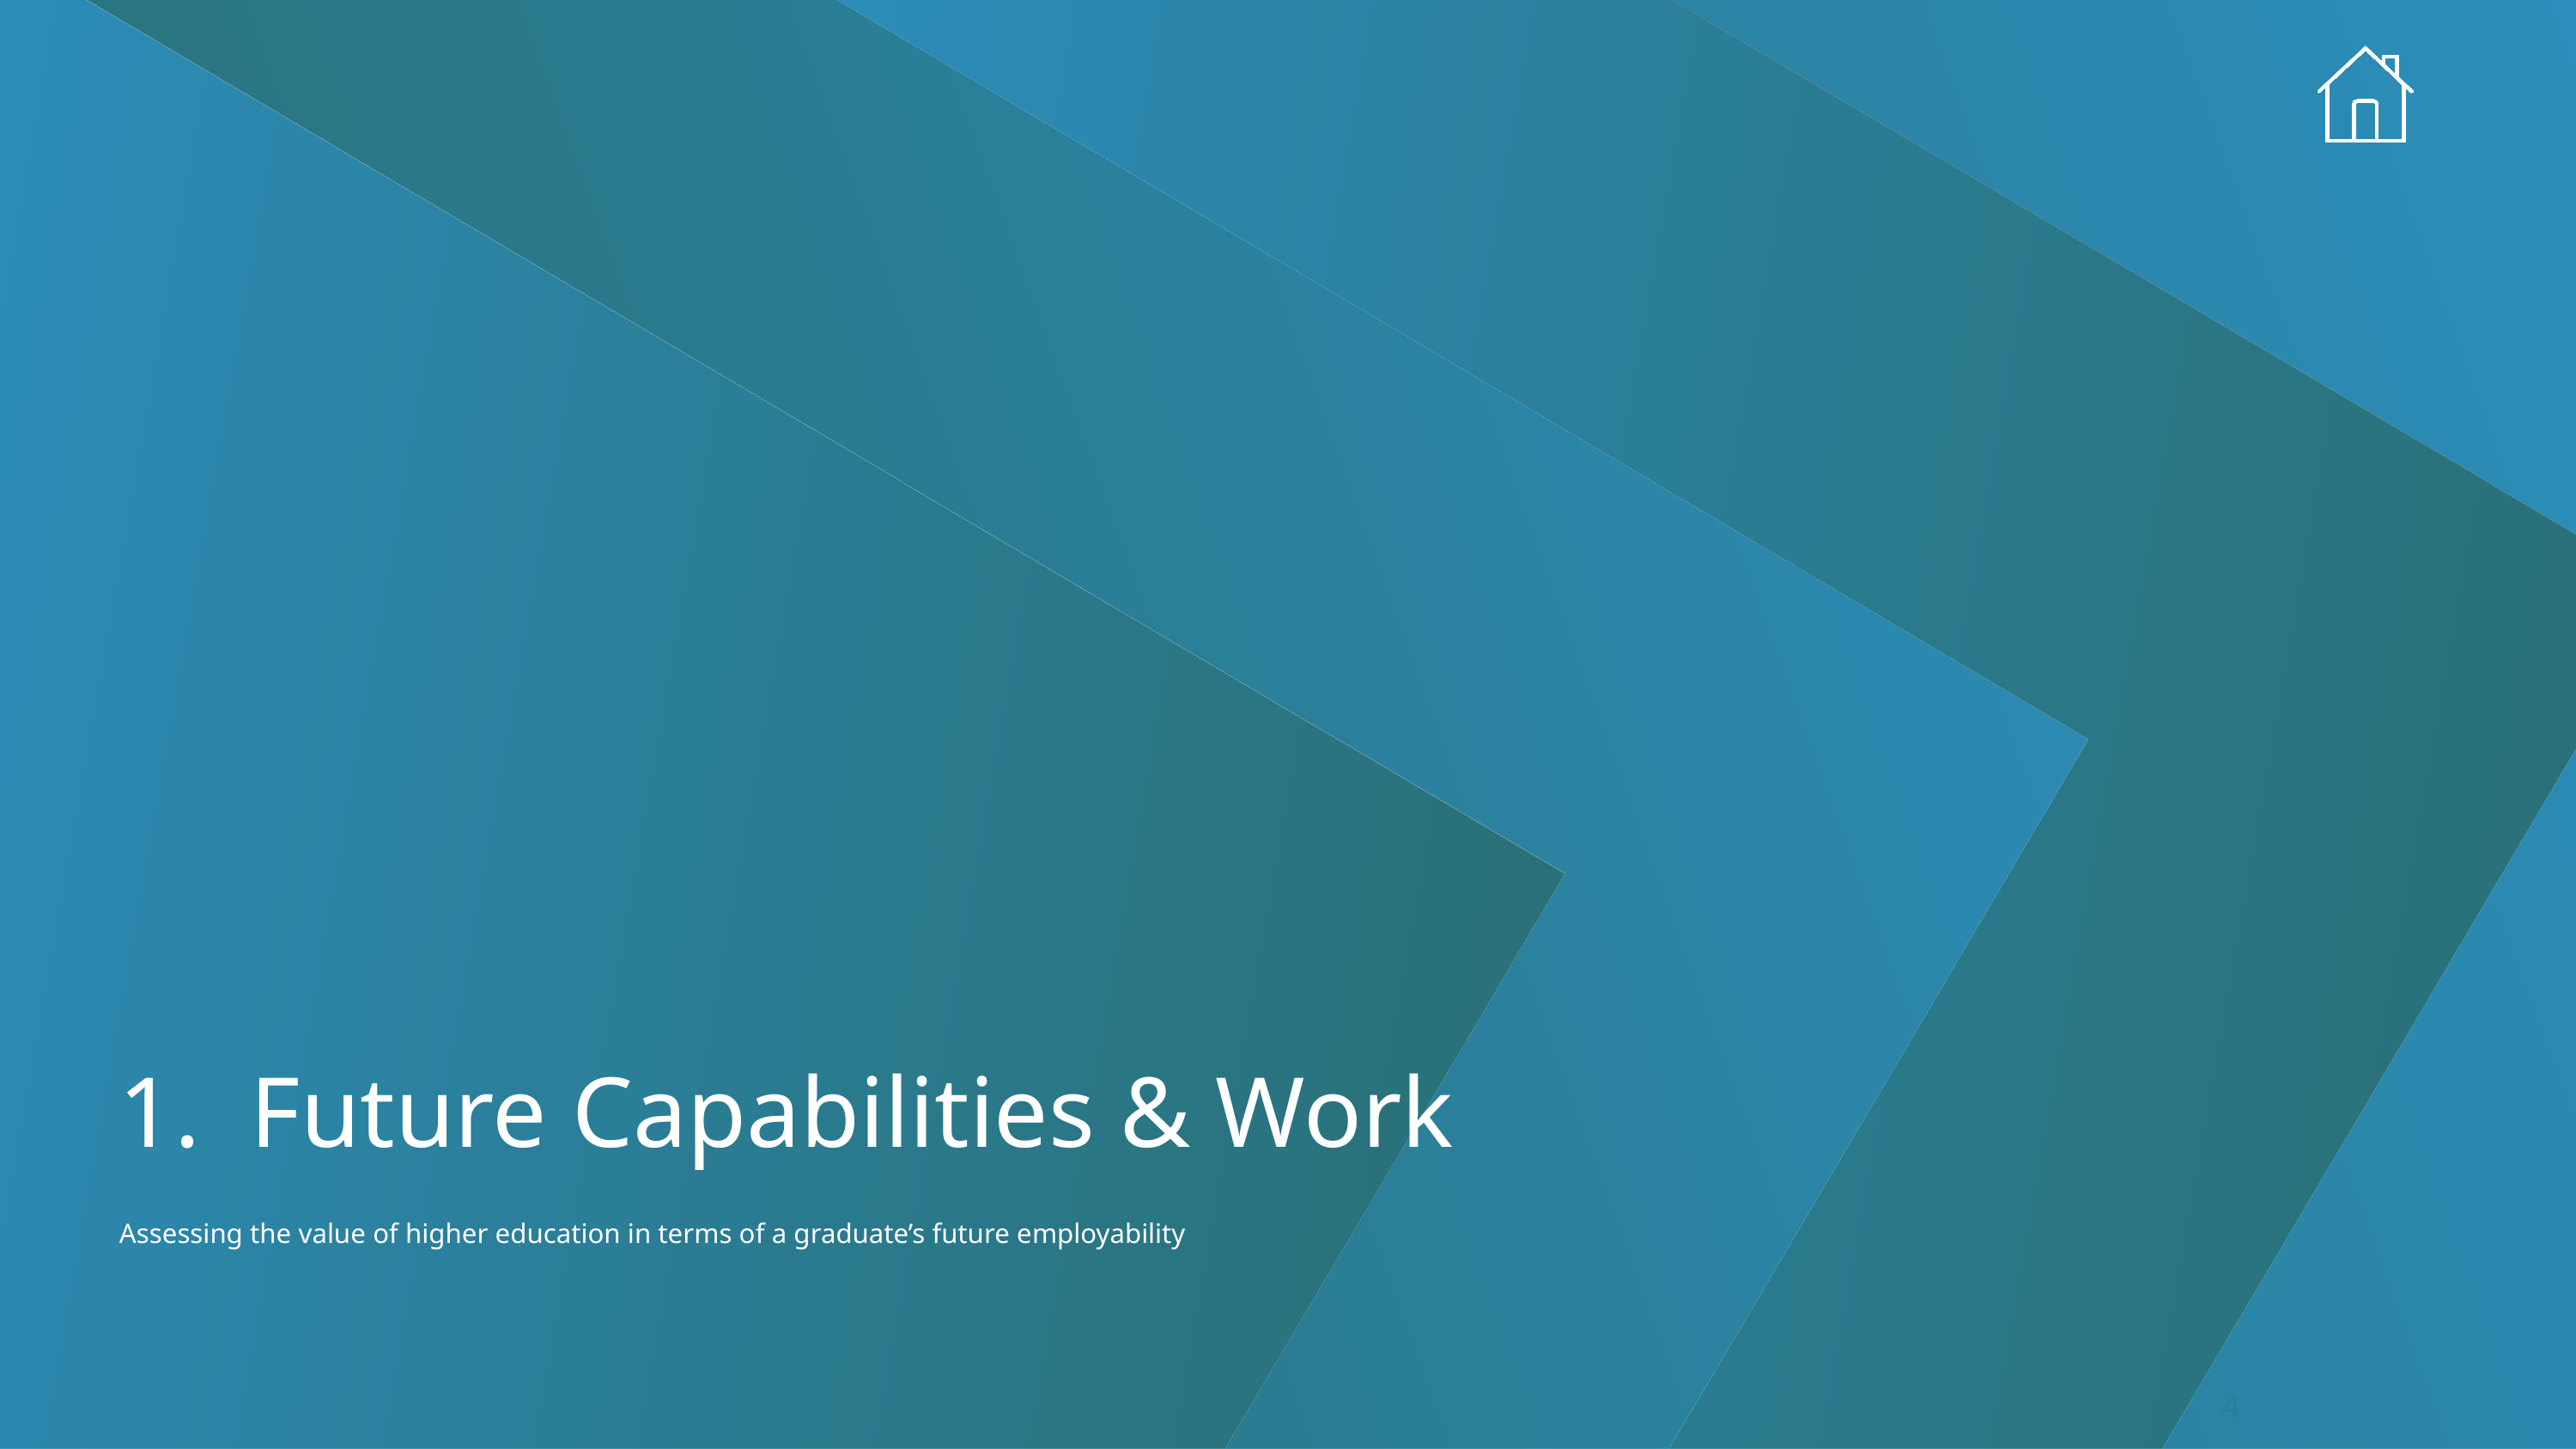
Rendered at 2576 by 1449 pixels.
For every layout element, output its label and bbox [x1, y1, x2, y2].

text_box [106, 1044, 1870, 1256]
picture [0, 0, 2576, 1449]
